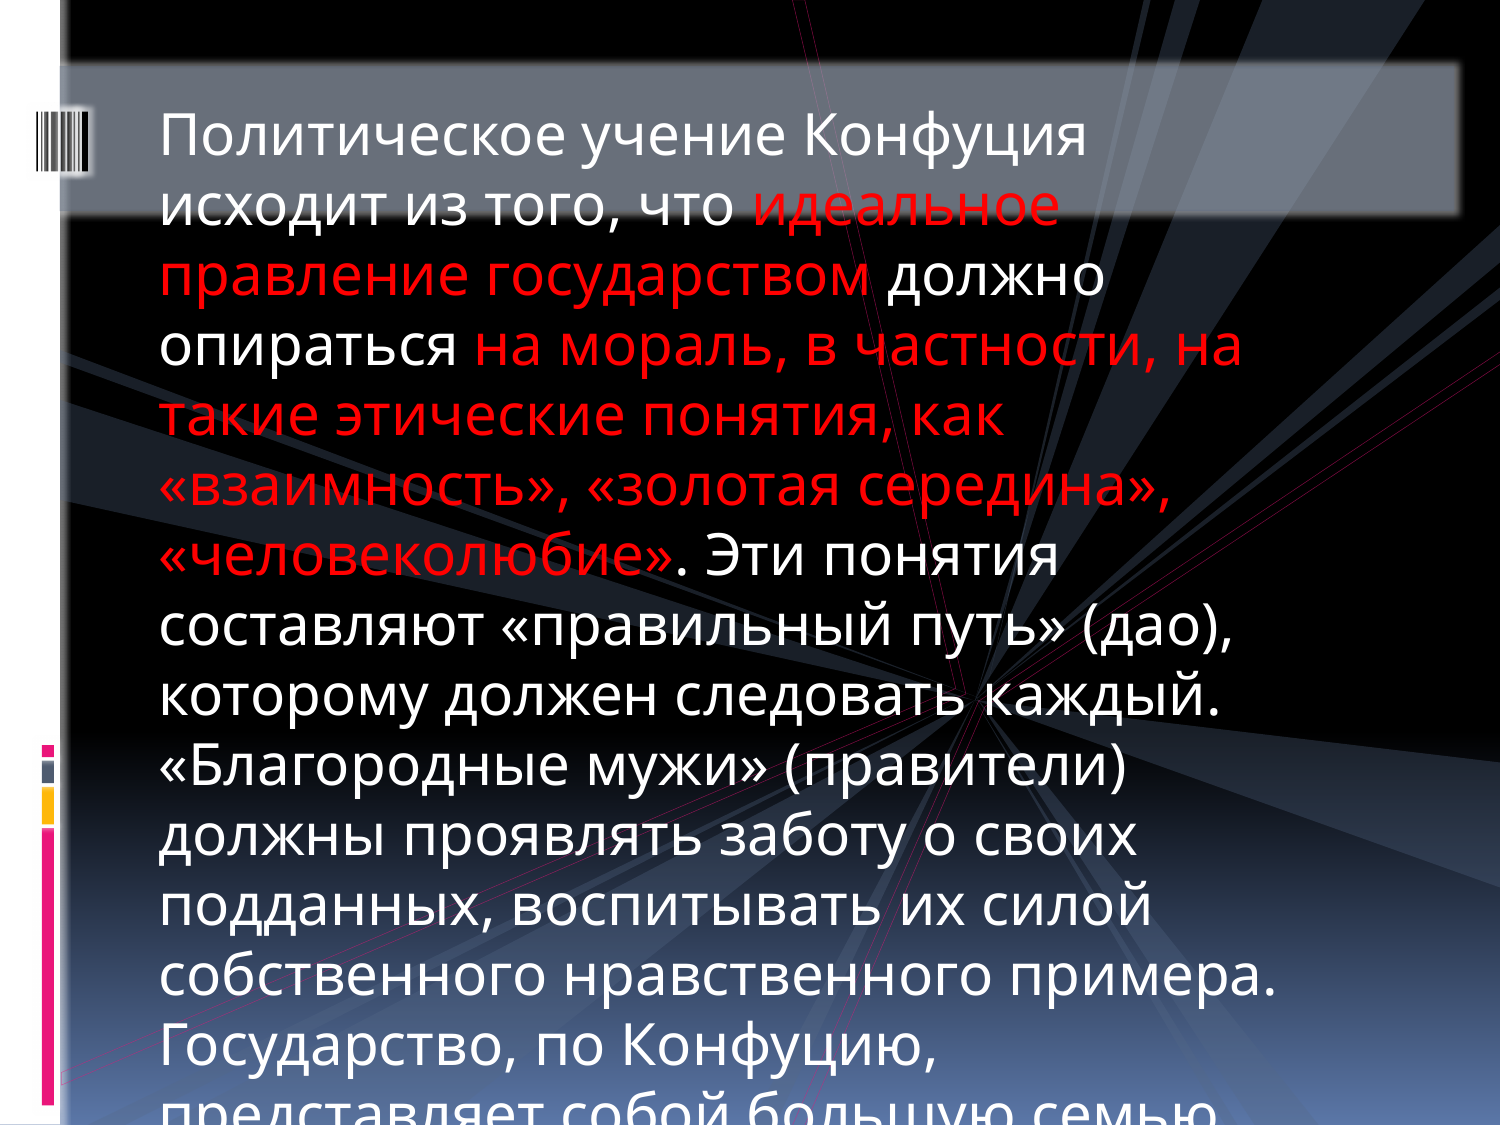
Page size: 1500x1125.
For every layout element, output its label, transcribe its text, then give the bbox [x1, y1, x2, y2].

list Политическое учение Конфуция исходит из того, что идеальное правление государством должно опираться на мораль, в частности, на такие этические понятия, как «взаимность», «золотая середина», «человеколюбие». Эти понятия составляют «правильный путь» (дао), которому должен следовать каждый. «Благородные мужи» (правители) должны проявлять заботу о своих подданных, воспитывать их силой собственного нравственного примера. Государство, по Конфуцию, представляет собой большую семью, где правитель - это отец, а подданные - его сыновья. [135, 90, 1329, 953]
